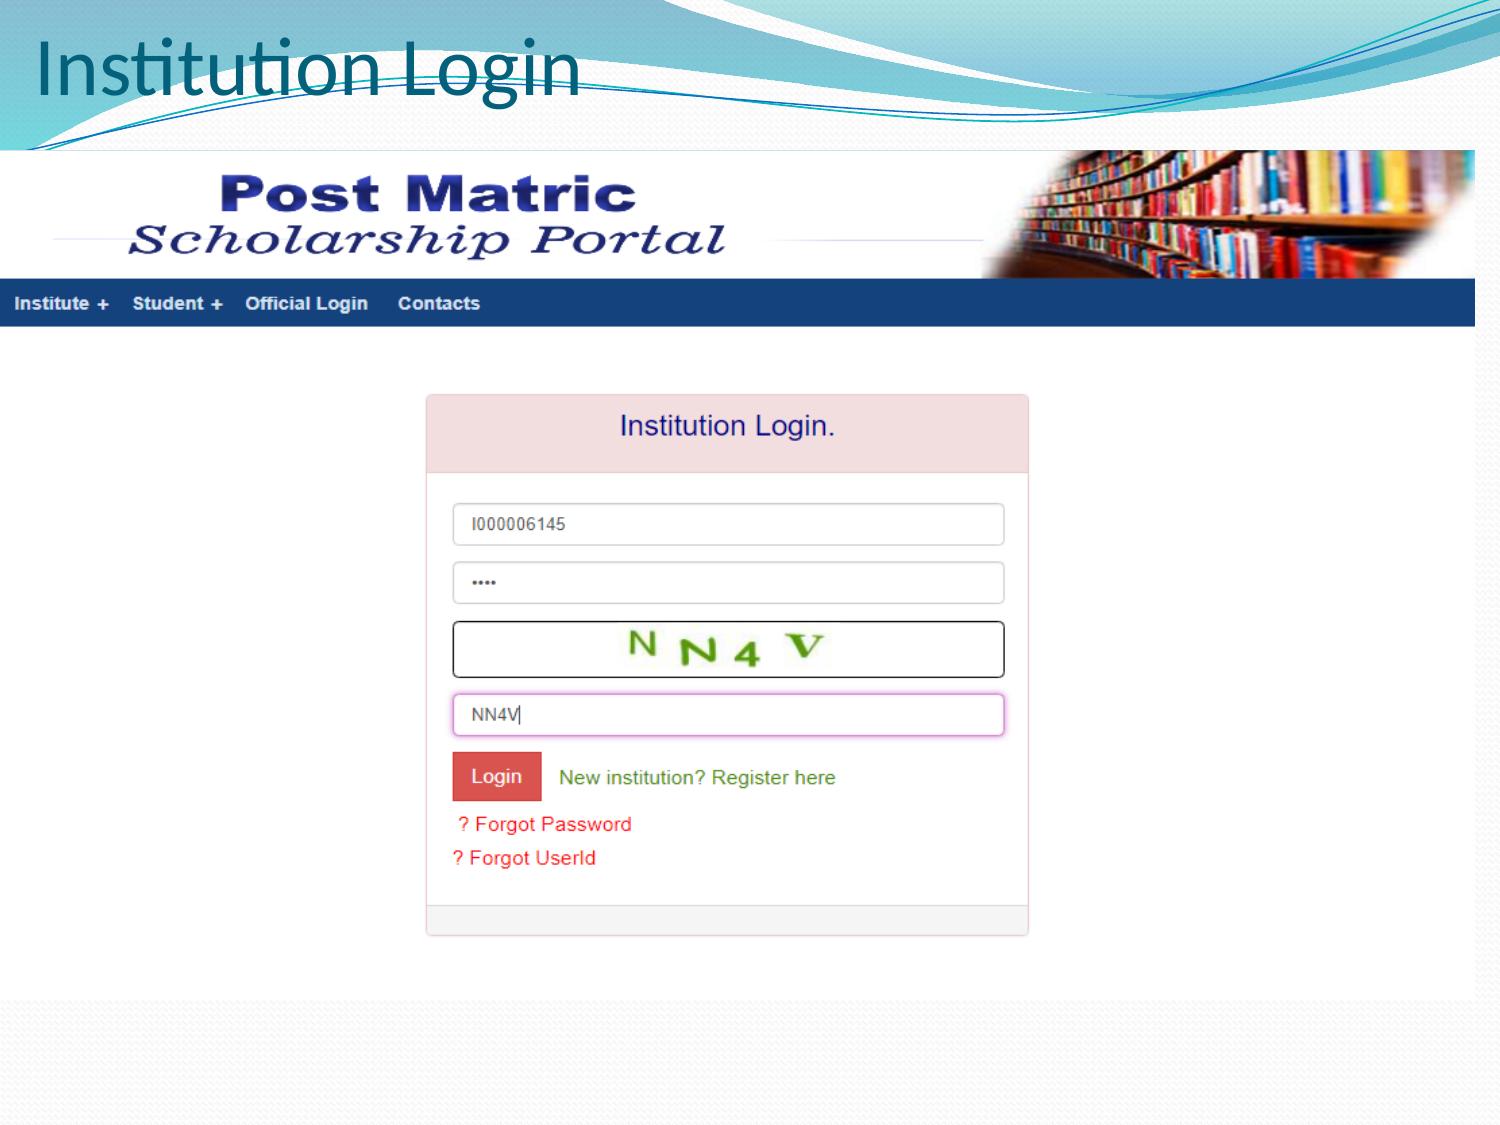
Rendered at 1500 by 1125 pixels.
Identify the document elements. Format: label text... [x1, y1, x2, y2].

title Institution Login [34, 0, 1313, 113]
picture [0, 149, 1476, 1001]
